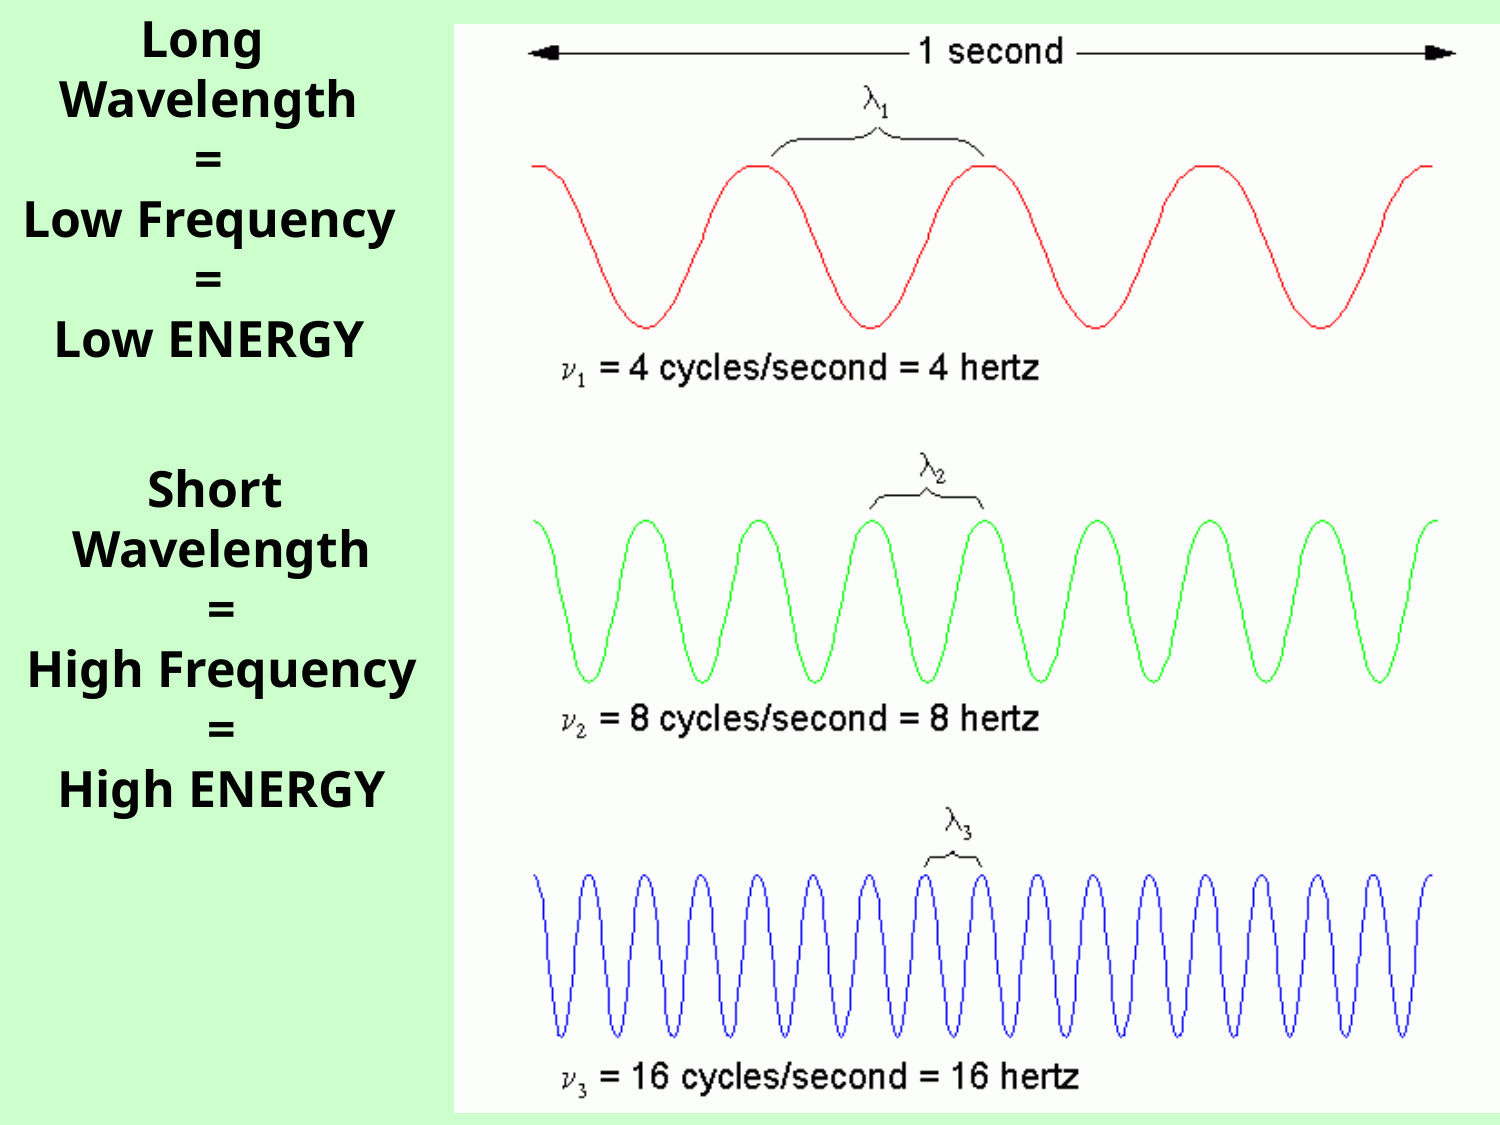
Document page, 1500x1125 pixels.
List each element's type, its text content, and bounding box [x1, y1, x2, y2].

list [454, 24, 1500, 1113]
title Wavelength Table [112, 99, 449, 288]
text_box Short Wavelength = High Frequency = High ENERGY [11, 449, 432, 825]
text_box Long Wavelength = Low Frequency = Low ENERGY [7, 0, 411, 375]
